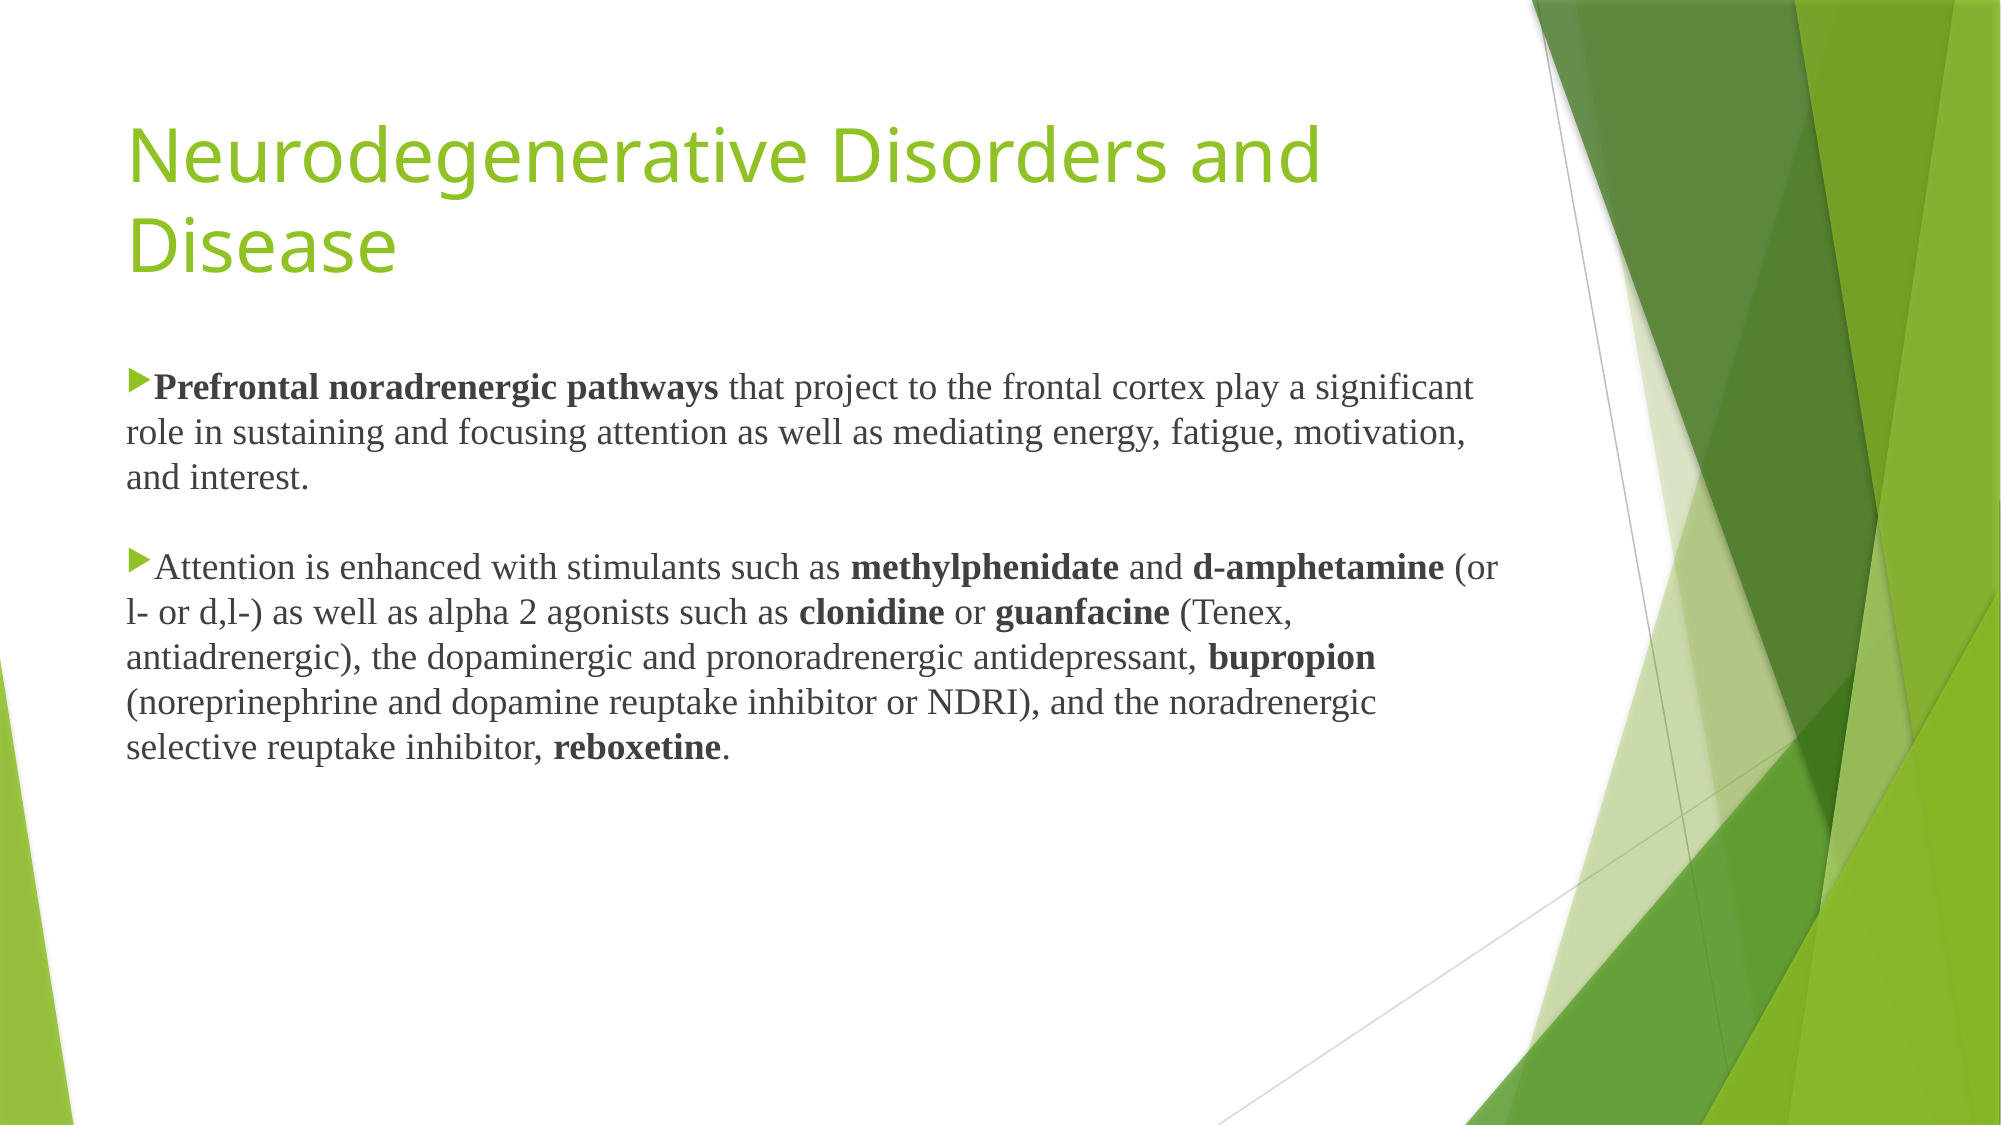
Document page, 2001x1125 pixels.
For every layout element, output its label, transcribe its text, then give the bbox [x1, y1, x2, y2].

title Neurodegenerative Disorders and Disease [111, 99, 1522, 317]
list Prefrontal noradrenergic pathways that project to the frontal cortex play a significant role in sustaining and focusing attention as well as mediating energy, fatigue, motivation, and interest. Attention is enhanced with stimulants such as methylphenidate and d-amphetamine (or l- or d,l-) as well as alpha 2 agonists such as clonidine or guanfacine (Tenex, antiadrenergic), the dopaminergic and pronoradrenergic antidepressant, bupropion (noreprinephrine and dopamine reuptake inhibitor or NDRI), and the noradrenergic selective reuptake inhibitor, reboxetine. [111, 354, 1522, 992]
